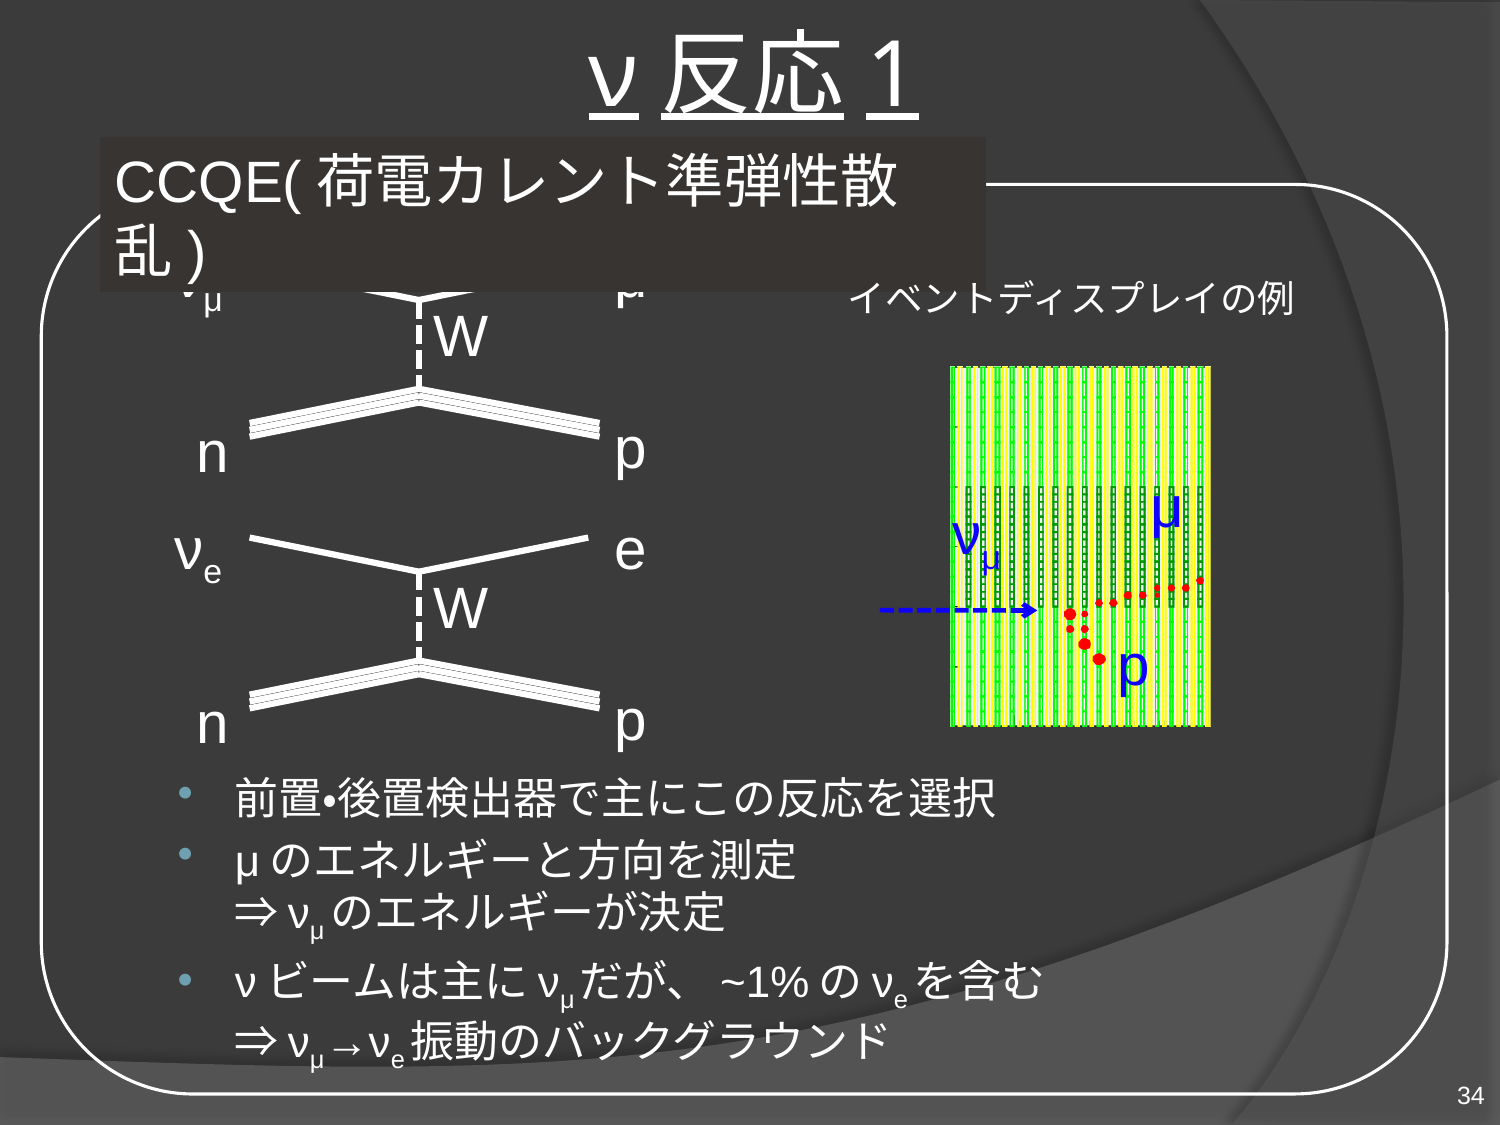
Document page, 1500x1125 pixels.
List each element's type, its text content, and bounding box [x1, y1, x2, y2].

text_box [39, 182, 1449, 1096]
text_box CCQE(荷電カレント準弾性散乱) [100, 137, 987, 292]
text_box イベントディスプレイの例 [832, 267, 1353, 327]
list 前置・後置検出器で主にこの反応を選択 μのエネルギーと方向を測定 ⇒νμのエネルギーが決定 νビームは主にνμだが、~1%のνeを含む ⇒νμ→νe振動のバックグラウンド [159, 763, 1388, 1083]
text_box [159, 231, 668, 457]
text_box 34 [1371, 1065, 1500, 1125]
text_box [159, 503, 668, 729]
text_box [879, 361, 1270, 729]
text_box ν反応1 [0, 0, 1500, 140]
